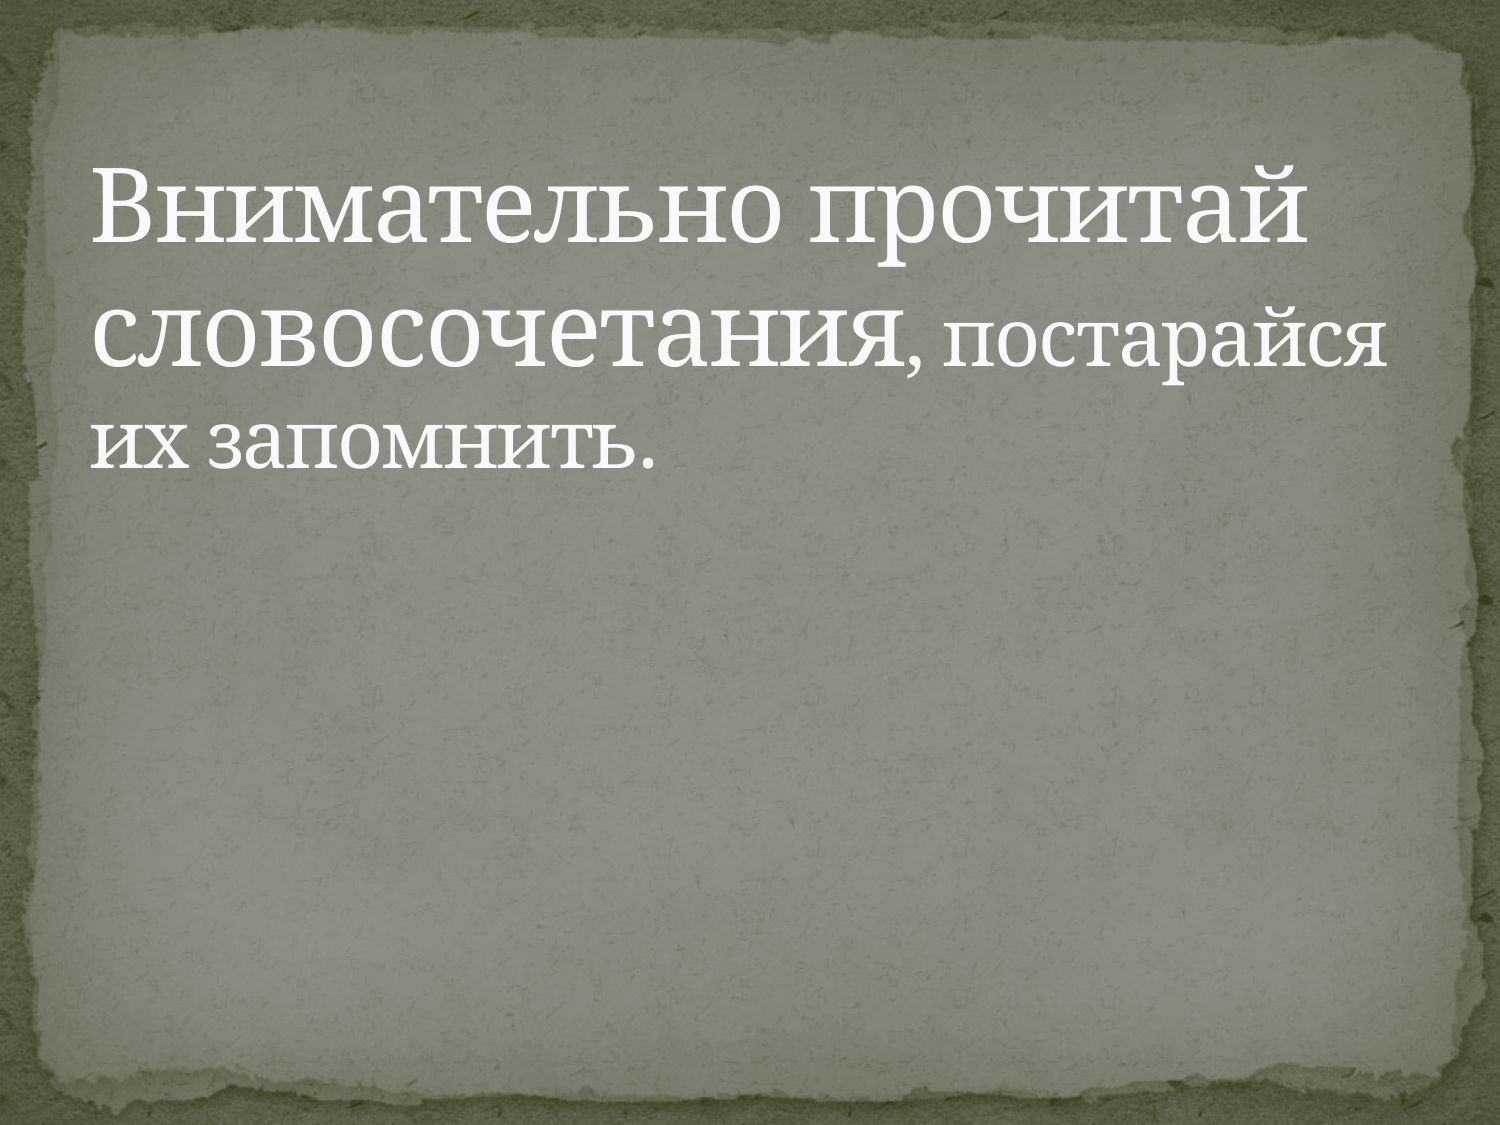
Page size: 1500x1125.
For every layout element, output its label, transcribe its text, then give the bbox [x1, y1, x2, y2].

title Внимательно прочитай словосочетания, постарайся их запомнить. [74, 45, 1425, 492]
